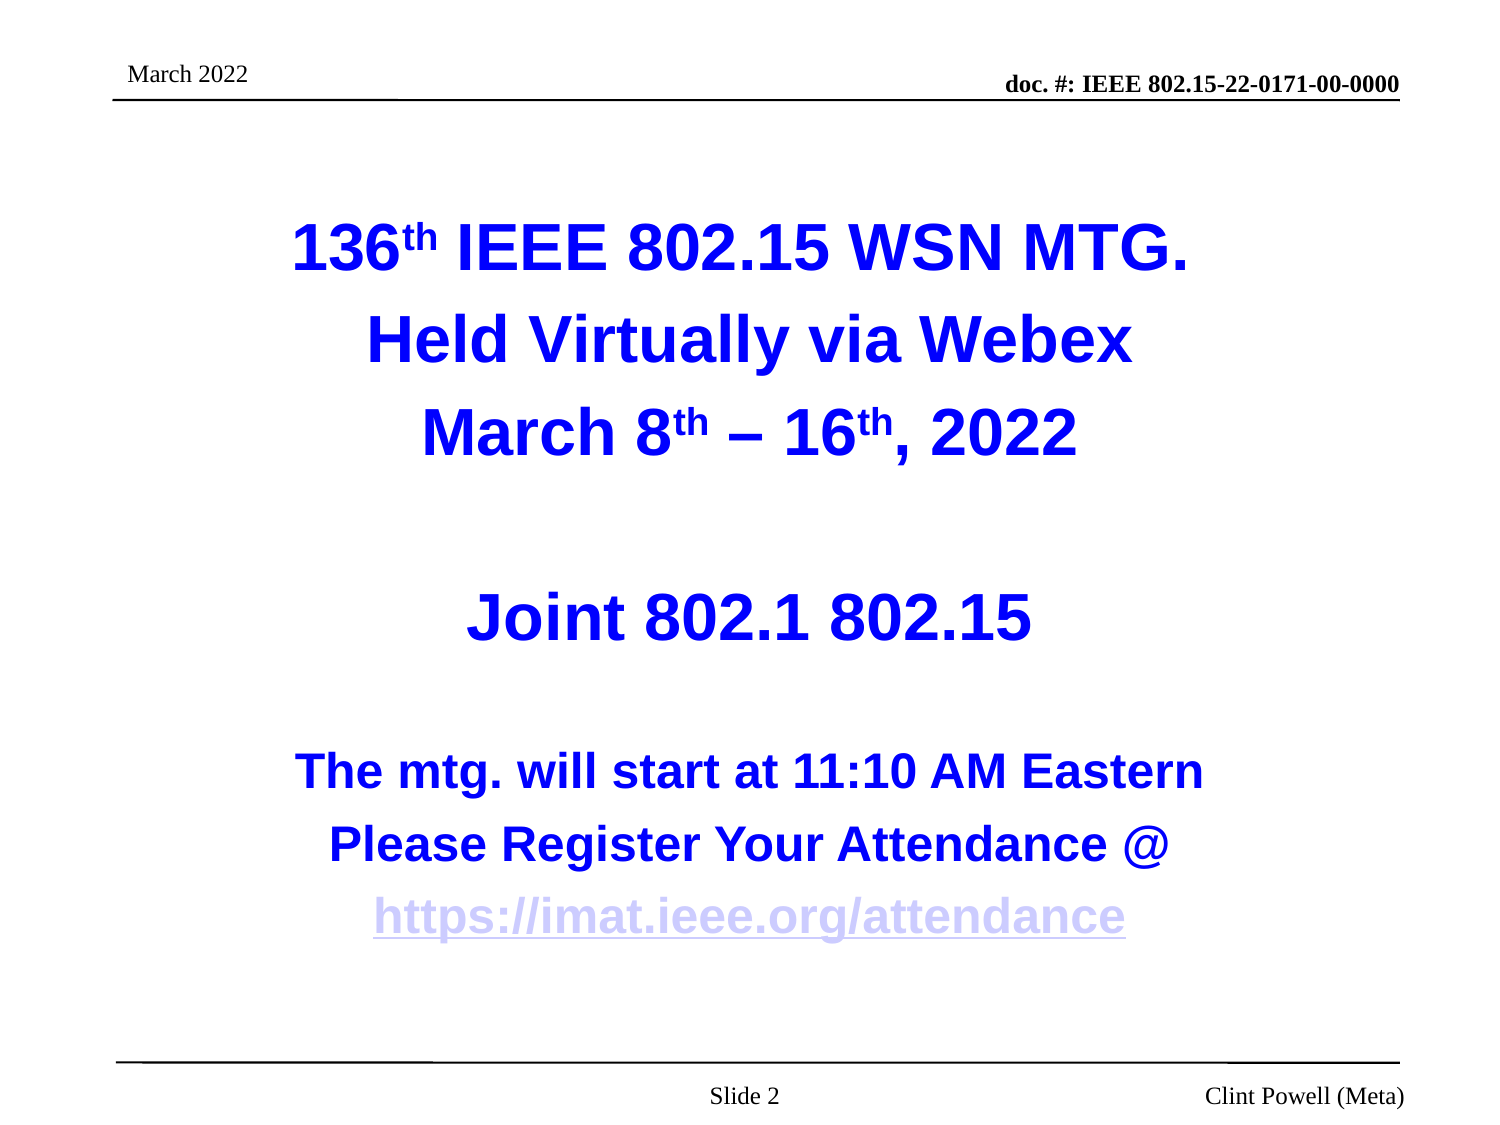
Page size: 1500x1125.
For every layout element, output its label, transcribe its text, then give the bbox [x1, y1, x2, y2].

slide_number Slide 2 [690, 1075, 799, 1115]
list 136th IEEE 802.15 WSN MTG. Held Virtually via Webex March 8th – 16th, 2022 Joint 802.1 802.15 The mtg. will start at 11:10 AM Eastern Please Register Your Attendance @ https://imat.ieee.org/attendance [113, 196, 1387, 1035]
